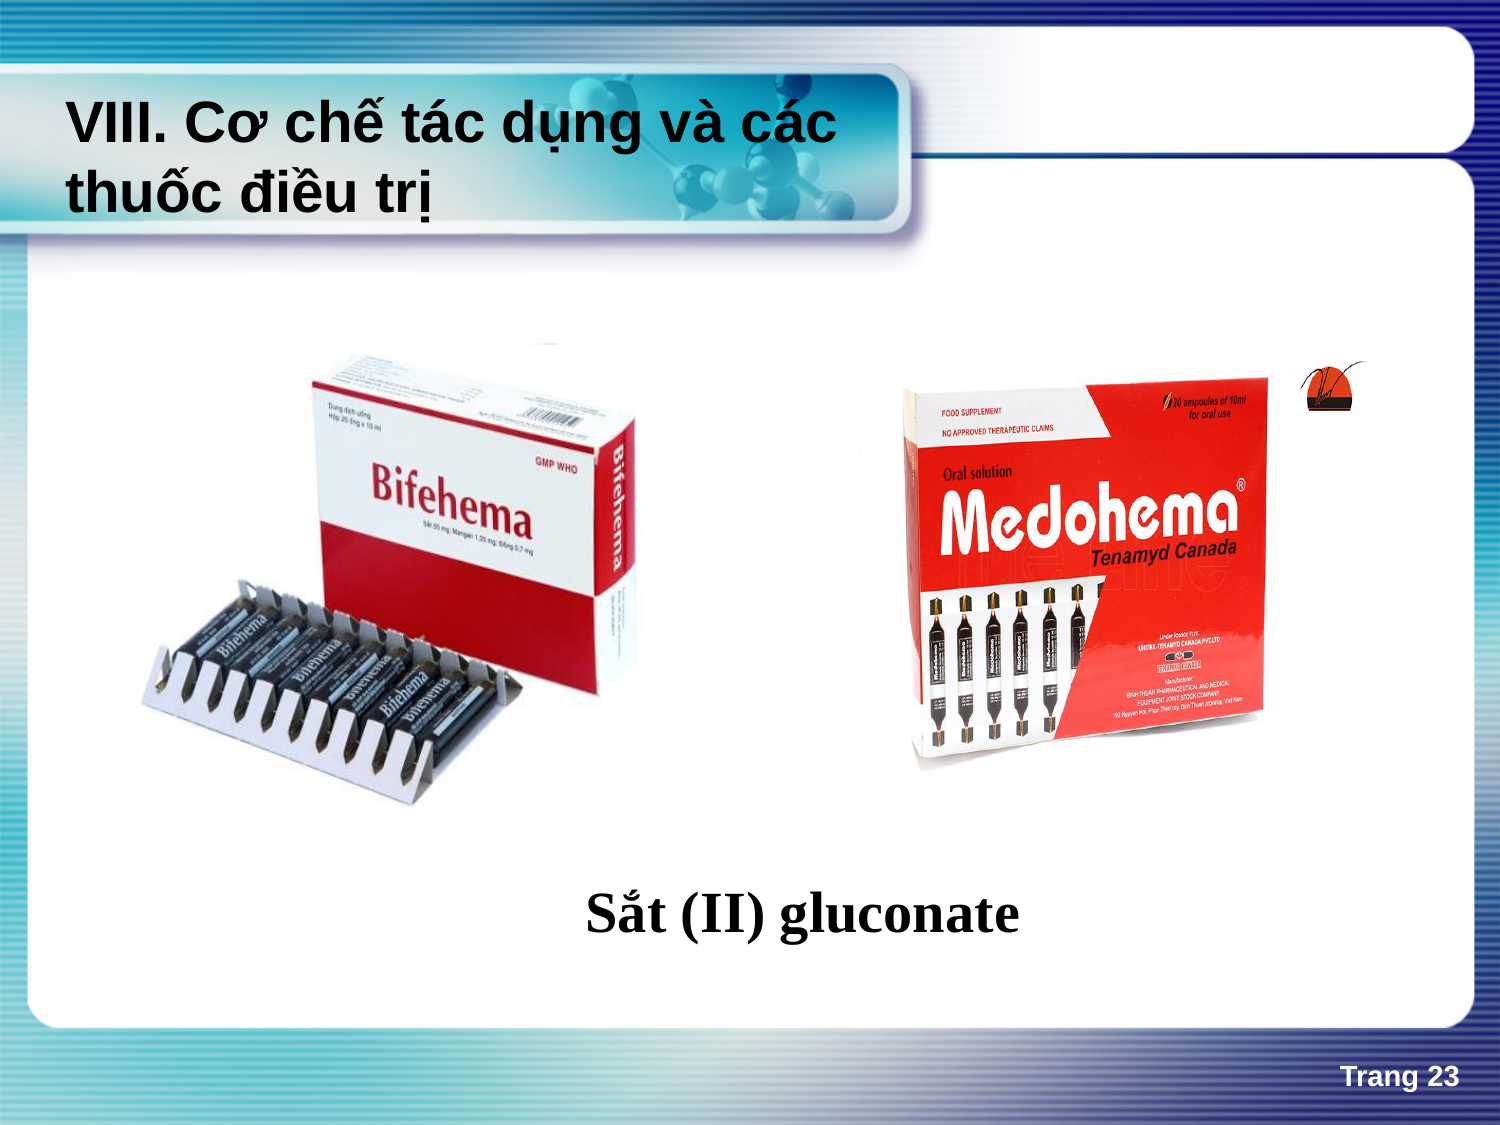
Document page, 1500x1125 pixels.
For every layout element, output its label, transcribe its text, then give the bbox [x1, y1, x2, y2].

title VIII. Cơ chế tác dụng và các thuốc điều trị [49, 107, 863, 201]
picture [0, 0, 1500, 1125]
footer Trang 23 [999, 1049, 1476, 1088]
list Sắt (II) gluconate [562, 866, 1044, 950]
